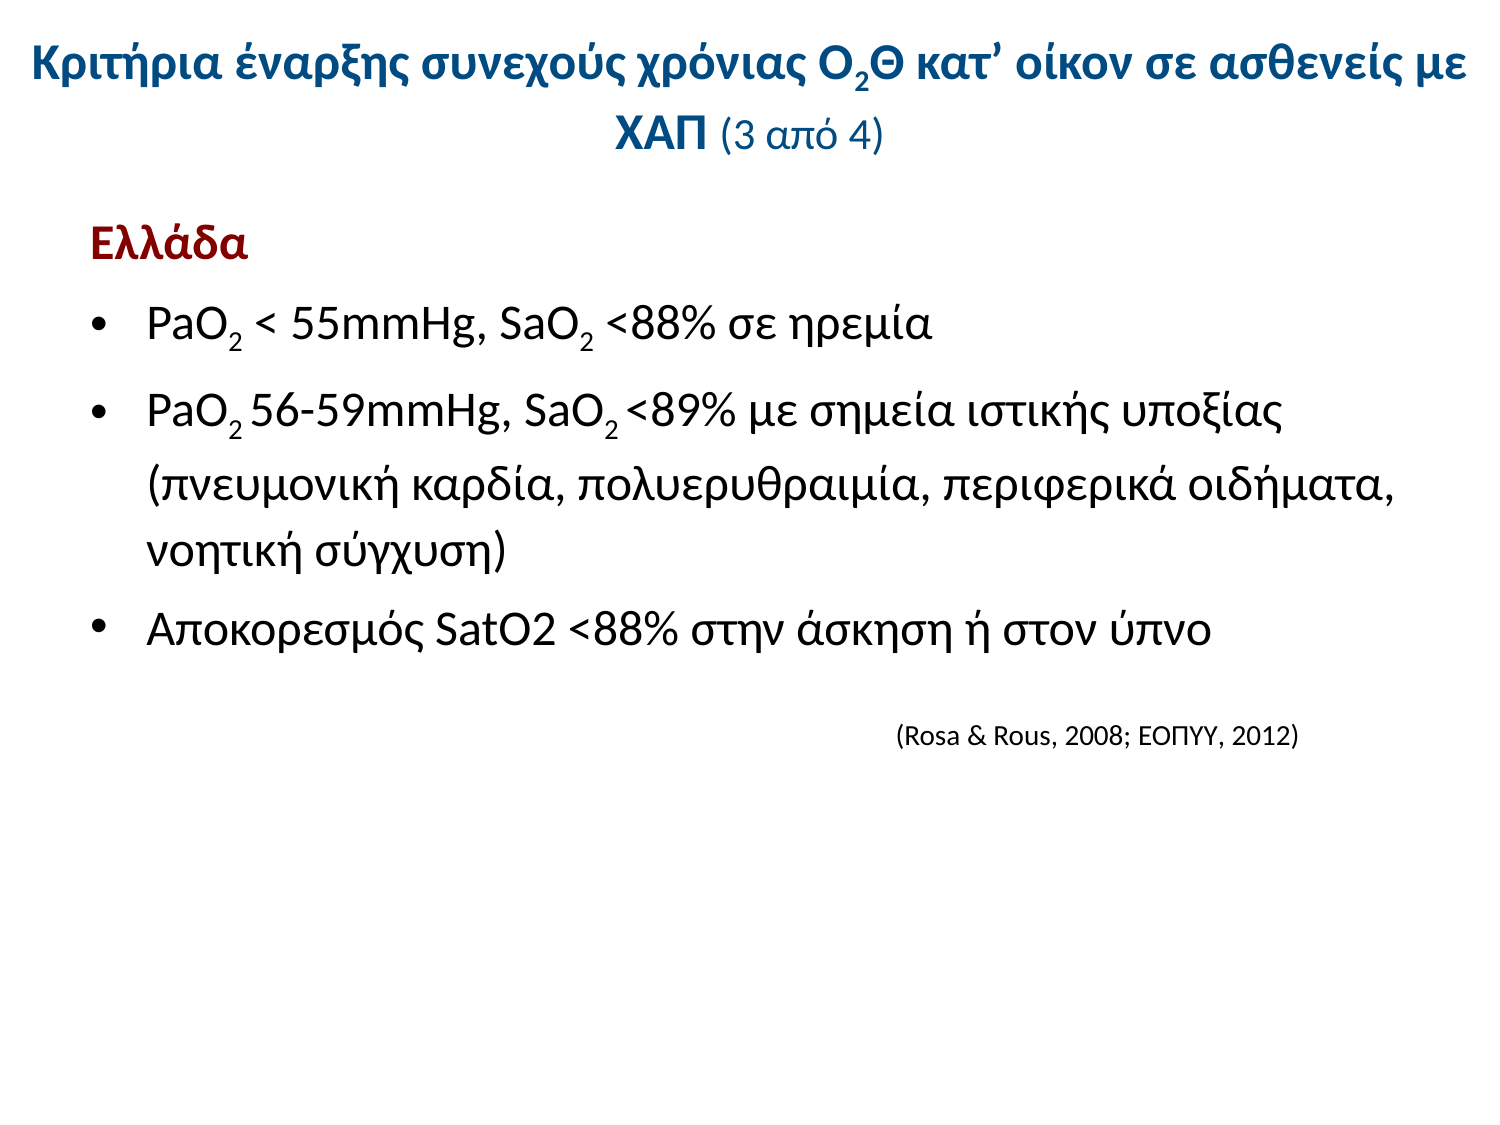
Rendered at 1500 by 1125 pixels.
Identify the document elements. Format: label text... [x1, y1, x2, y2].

list Ελλάδα PaΟ2 < 55mmHg, SaO2 <88% σε ηρεμία PaΟ2 56-59mmHg, SaO2 <89% με σημεία ιστικής υποξίας (πνευμονική καρδία, πολυερυθραιμία, περιφερικά οιδήματα, νοητική σύγχυση) Αποκορεσμός SatO2 <88% στην άσκηση ή στον ύπνο [75, 196, 1425, 1094]
text_box (Rosa & Rous, 2008; ΕΟΠΥΥ, 2012) [880, 716, 1315, 759]
title Κριτήρια έναρξης συνεχούς χρόνιας Ο2Θ κατ’ οίκον σε ασθενείς με ΧΑΠ (3 από 4) [0, 19, 1500, 169]
